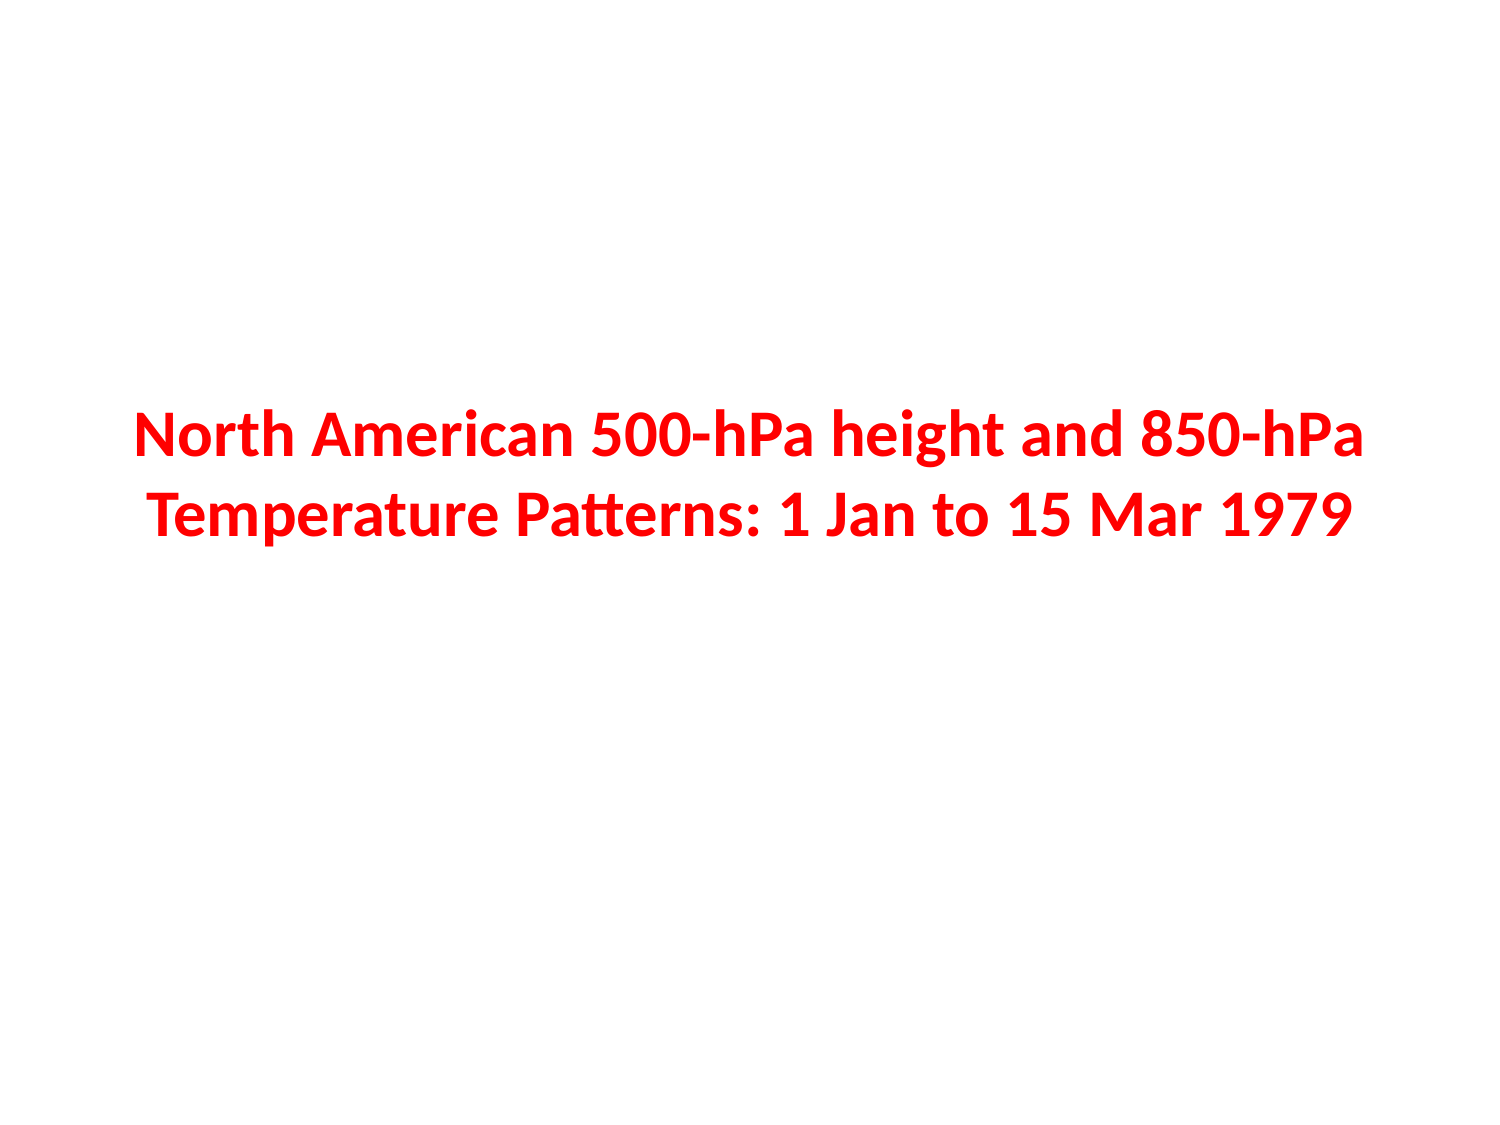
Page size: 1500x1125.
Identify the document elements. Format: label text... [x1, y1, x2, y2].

title North American 500-hPa height and 850-hPa Temperature Patterns: 1 Jan to 15 Mar 1979 [112, 349, 1388, 591]
